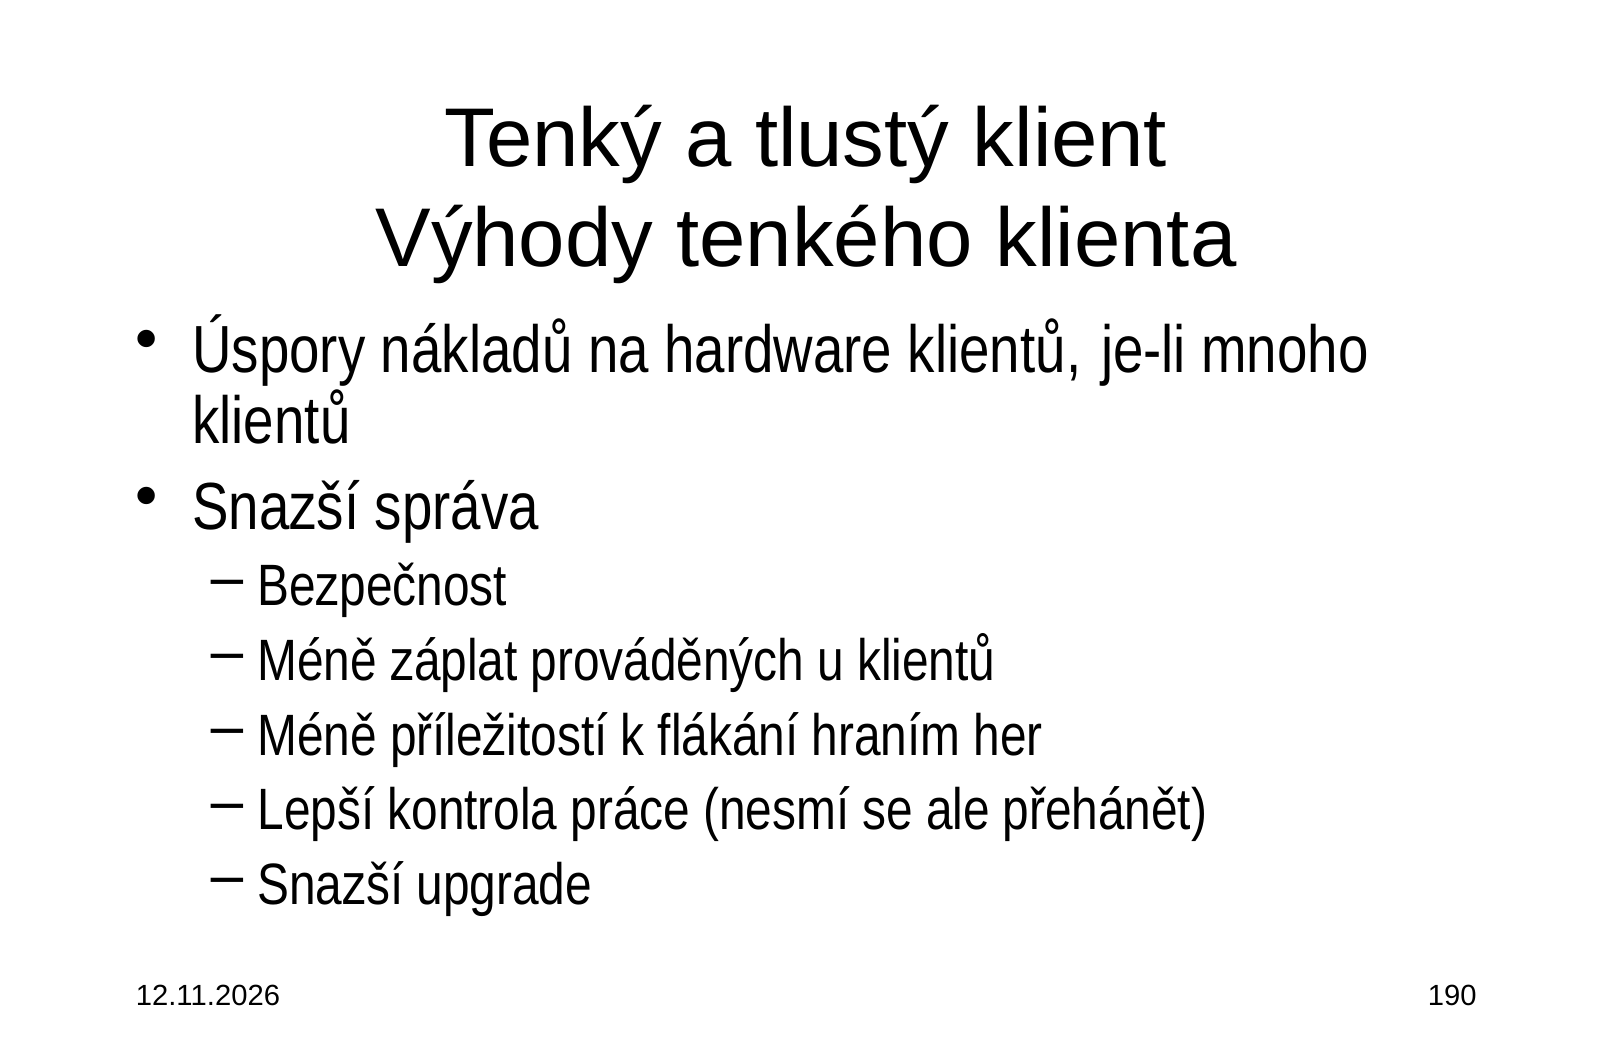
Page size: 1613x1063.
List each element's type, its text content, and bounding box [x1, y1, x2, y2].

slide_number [120, 968, 457, 1040]
slide_number 190 [1155, 968, 1492, 1040]
list Úspory nákladů na hardware klientů, je-li mnoho klientů Snazší správa Bezpečnost Méně záplat prováděných u klientů Méně příležitostí k flákání hraním her Lepší kontrola práce (nesmí se ale přehánět) Snazší upgrade [120, 307, 1492, 945]
title Tenký a tlustý klient Výhody tenkého klienta [120, 94, 1492, 272]
